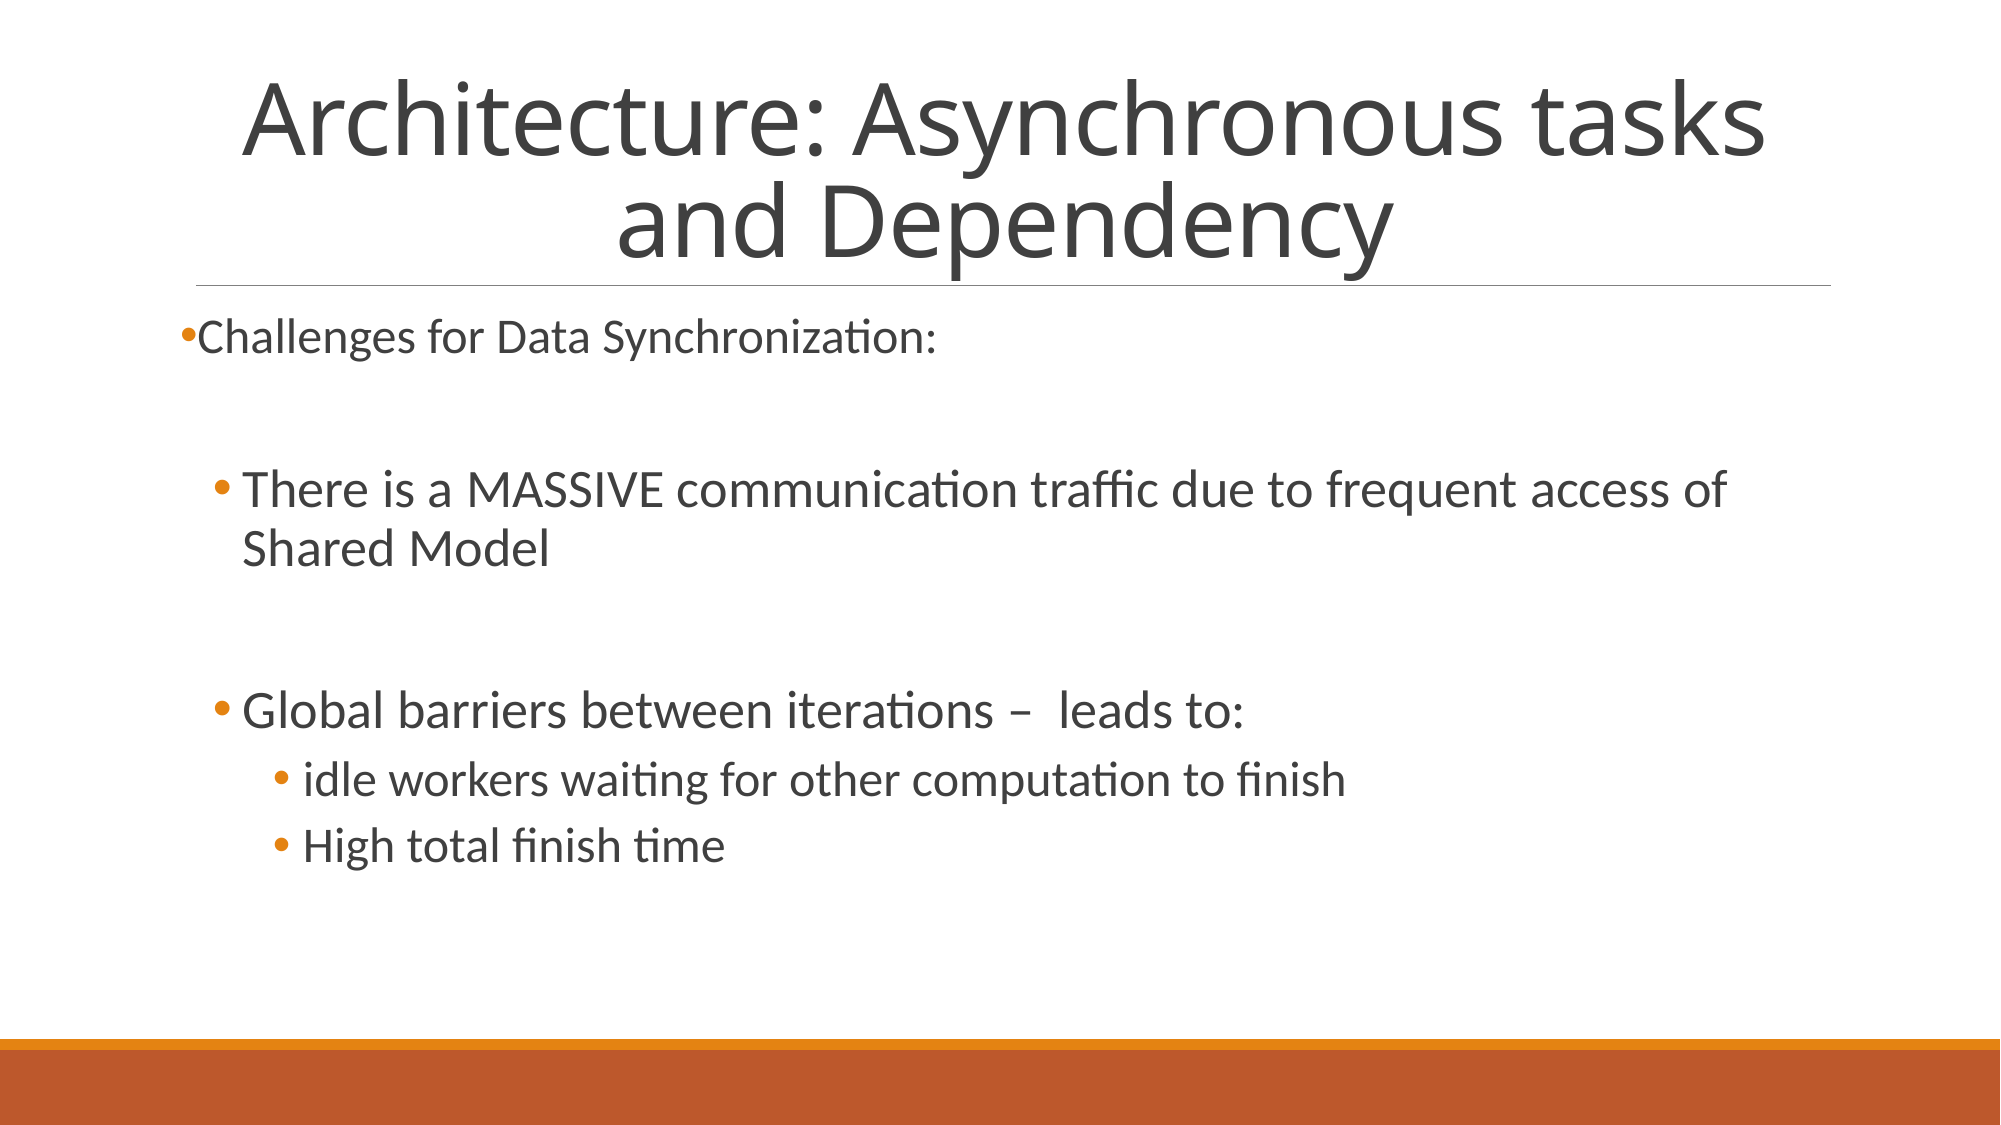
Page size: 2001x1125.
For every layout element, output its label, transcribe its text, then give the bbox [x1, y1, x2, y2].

list Challenges for Data Synchronization: There is a MASSIVE communication traffic due to frequent access of Shared Model Global barriers between iterations – leads to: idle workers waiting for other computation to finish High total finish time [180, 302, 1830, 963]
title Architecture: Asynchronous tasks and Dependency [180, 47, 1830, 285]
